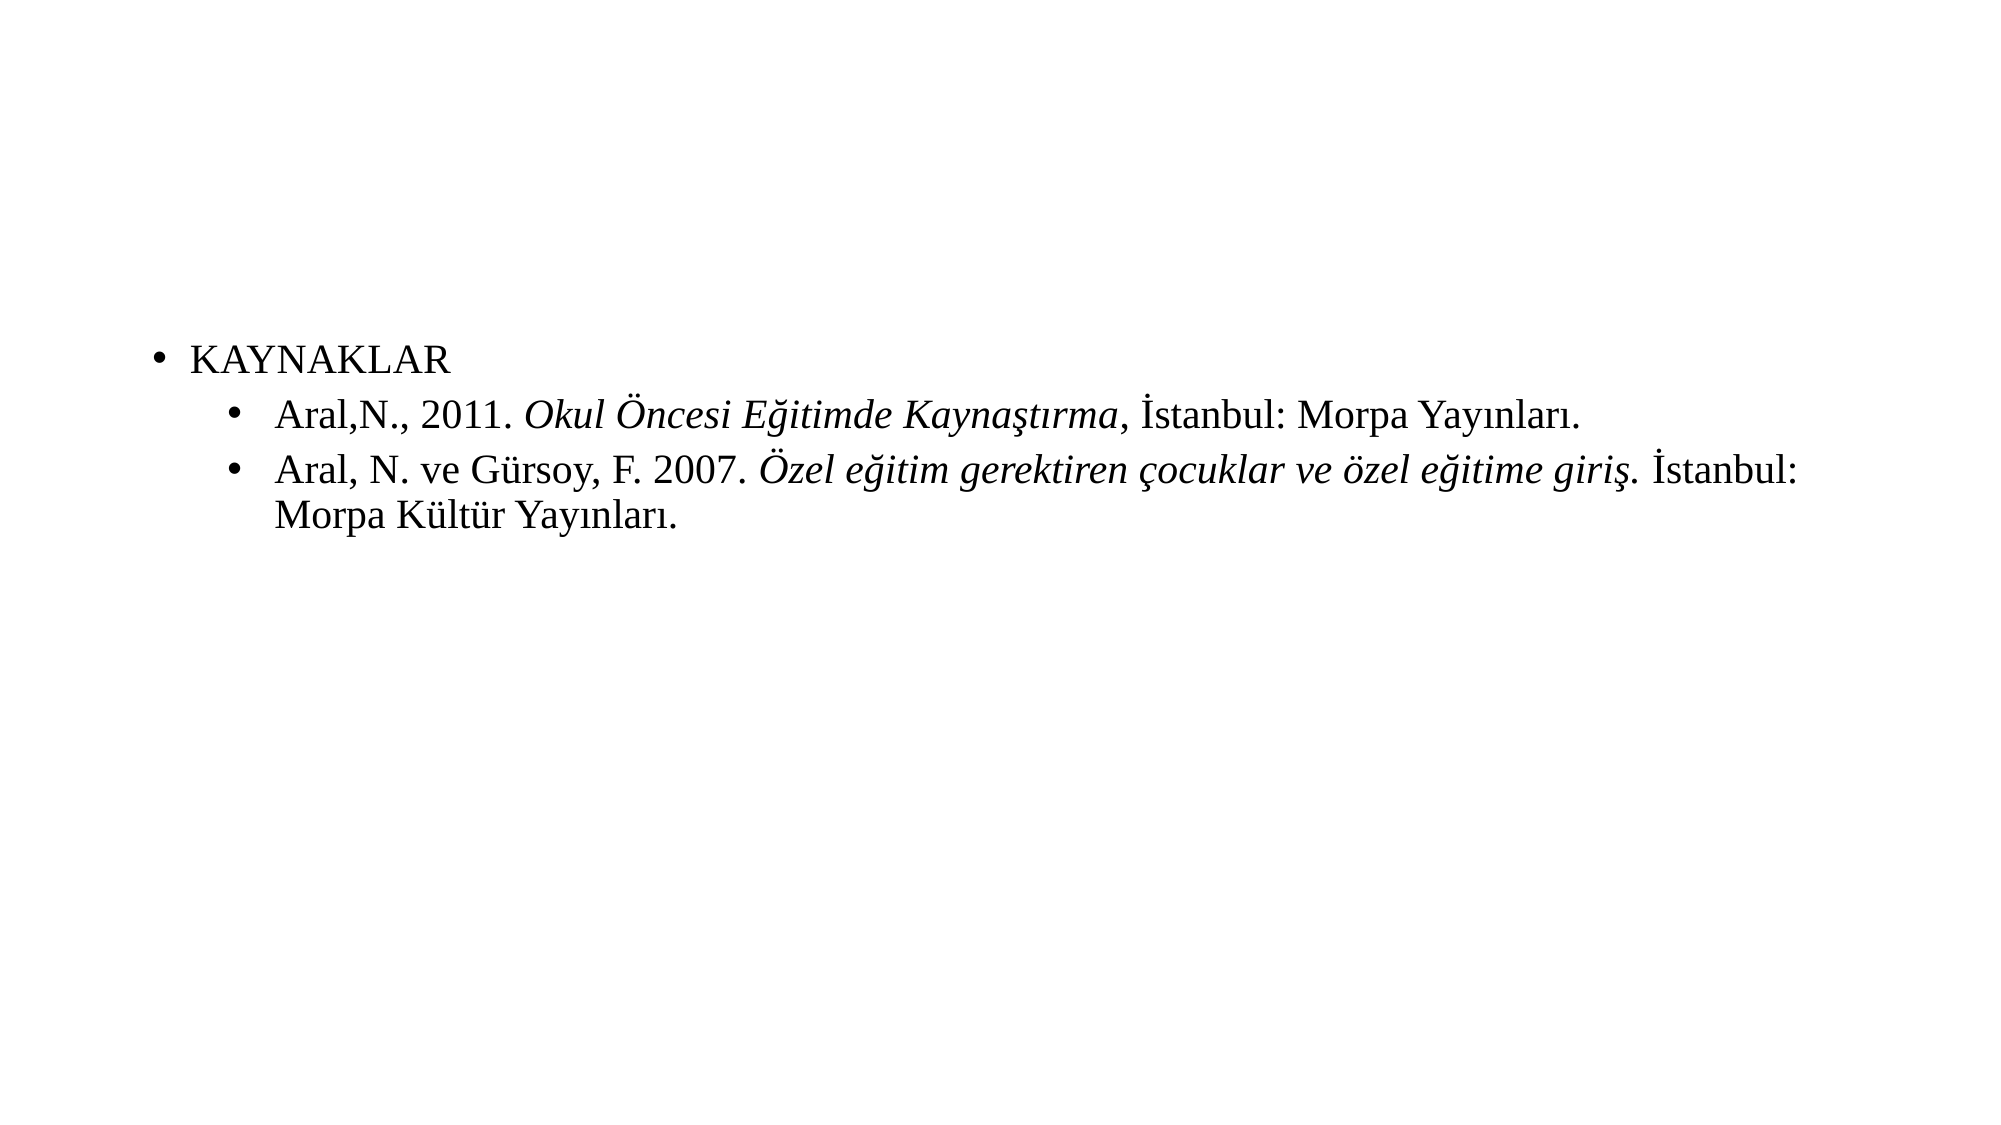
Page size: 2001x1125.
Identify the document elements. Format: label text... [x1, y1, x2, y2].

list KAYNAKLAR Aral,N., 2011. Okul Öncesi Eğitimde Kaynaştırma, İstanbul: Morpa Yayınları. Aral, N. ve Gürsoy, F. 2007. Özel eğitim gerektiren çocuklar ve özel eğitime giriş. İstanbul: Morpa Kültür Yayınları. [137, 299, 1863, 1014]
